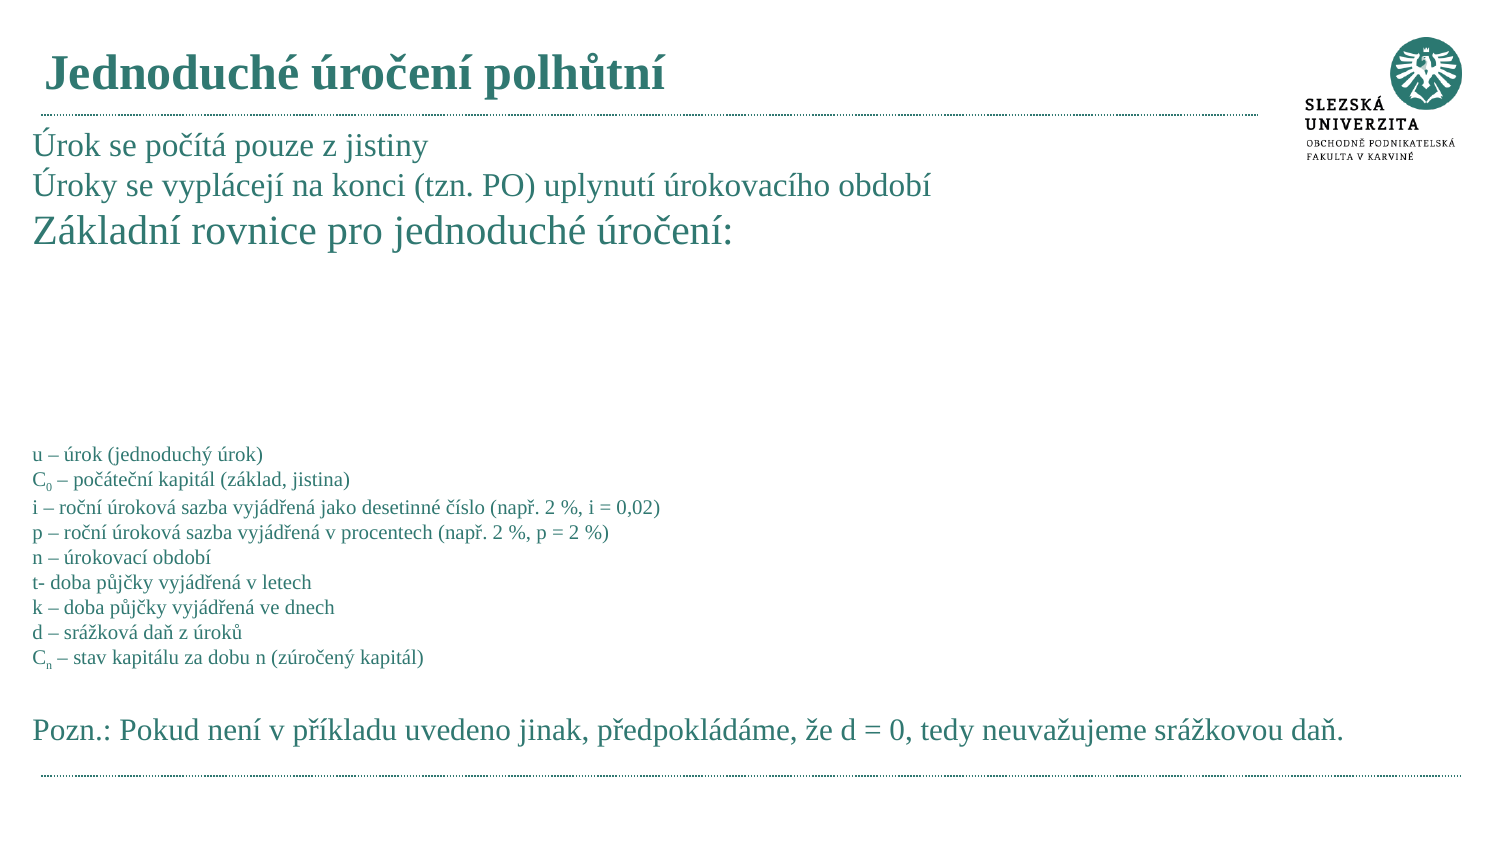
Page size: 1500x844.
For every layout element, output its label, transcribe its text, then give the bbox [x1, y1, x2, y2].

title Jednoduché úročení polhůtní [29, 32, 999, 116]
picture [1305, 37, 1462, 160]
